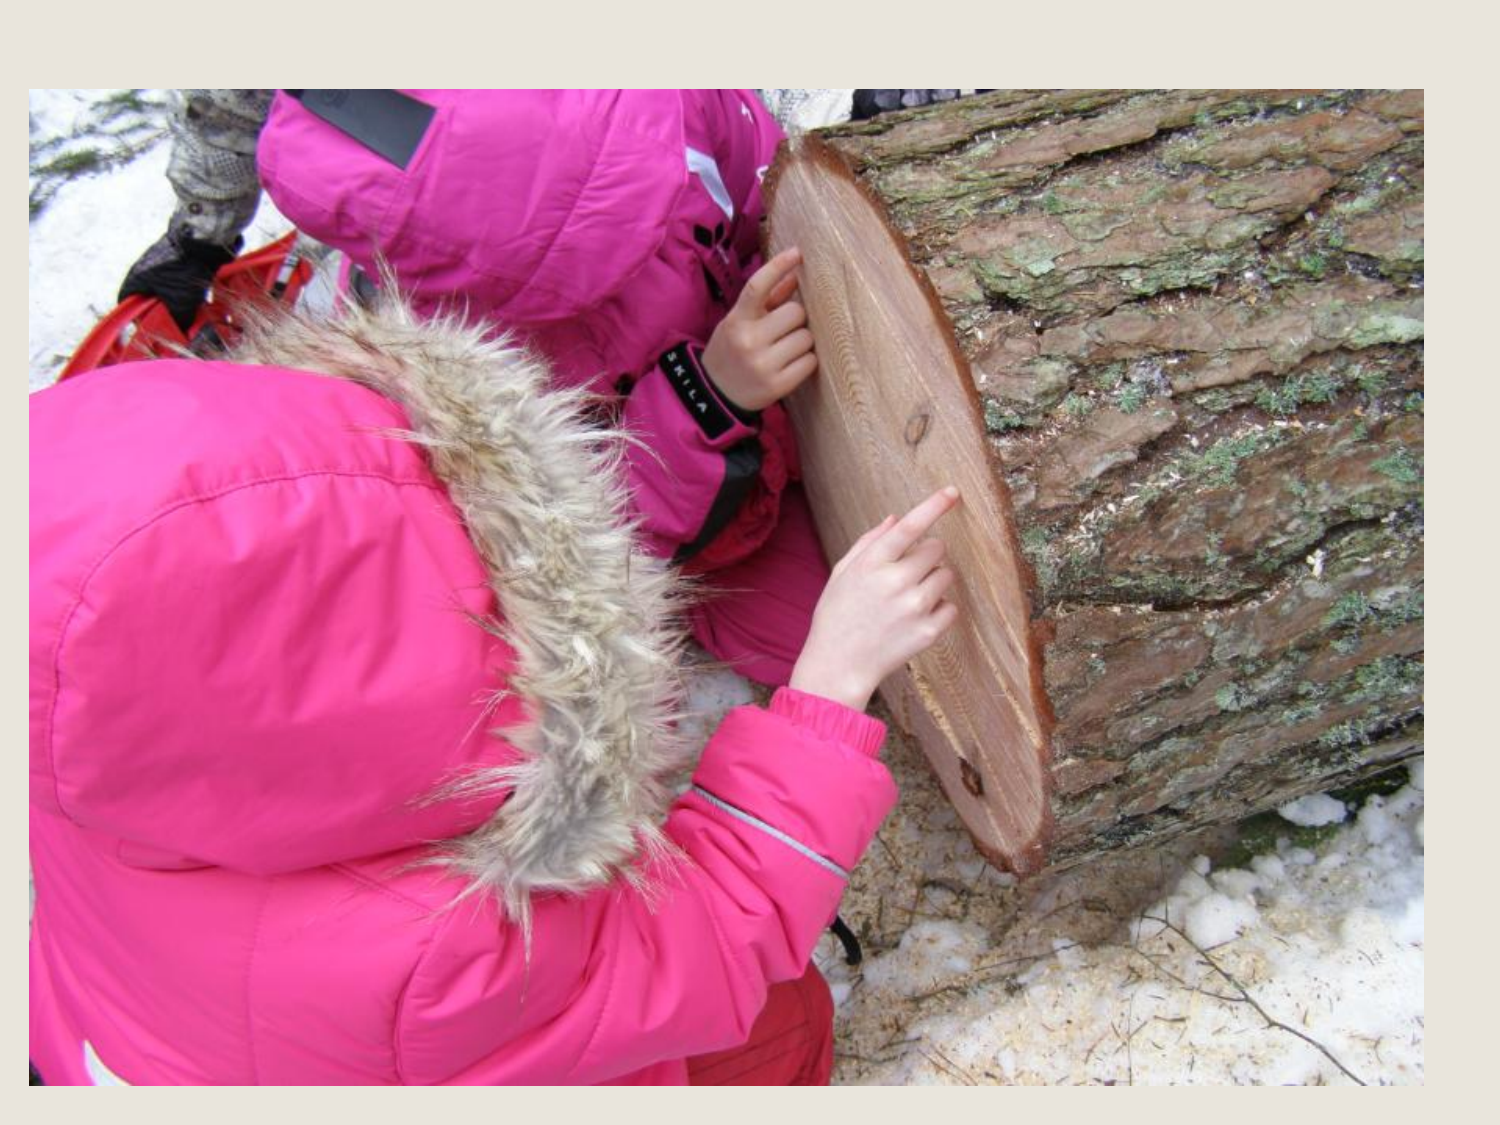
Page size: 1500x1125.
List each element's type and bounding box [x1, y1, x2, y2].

list [29, 89, 1424, 1086]
